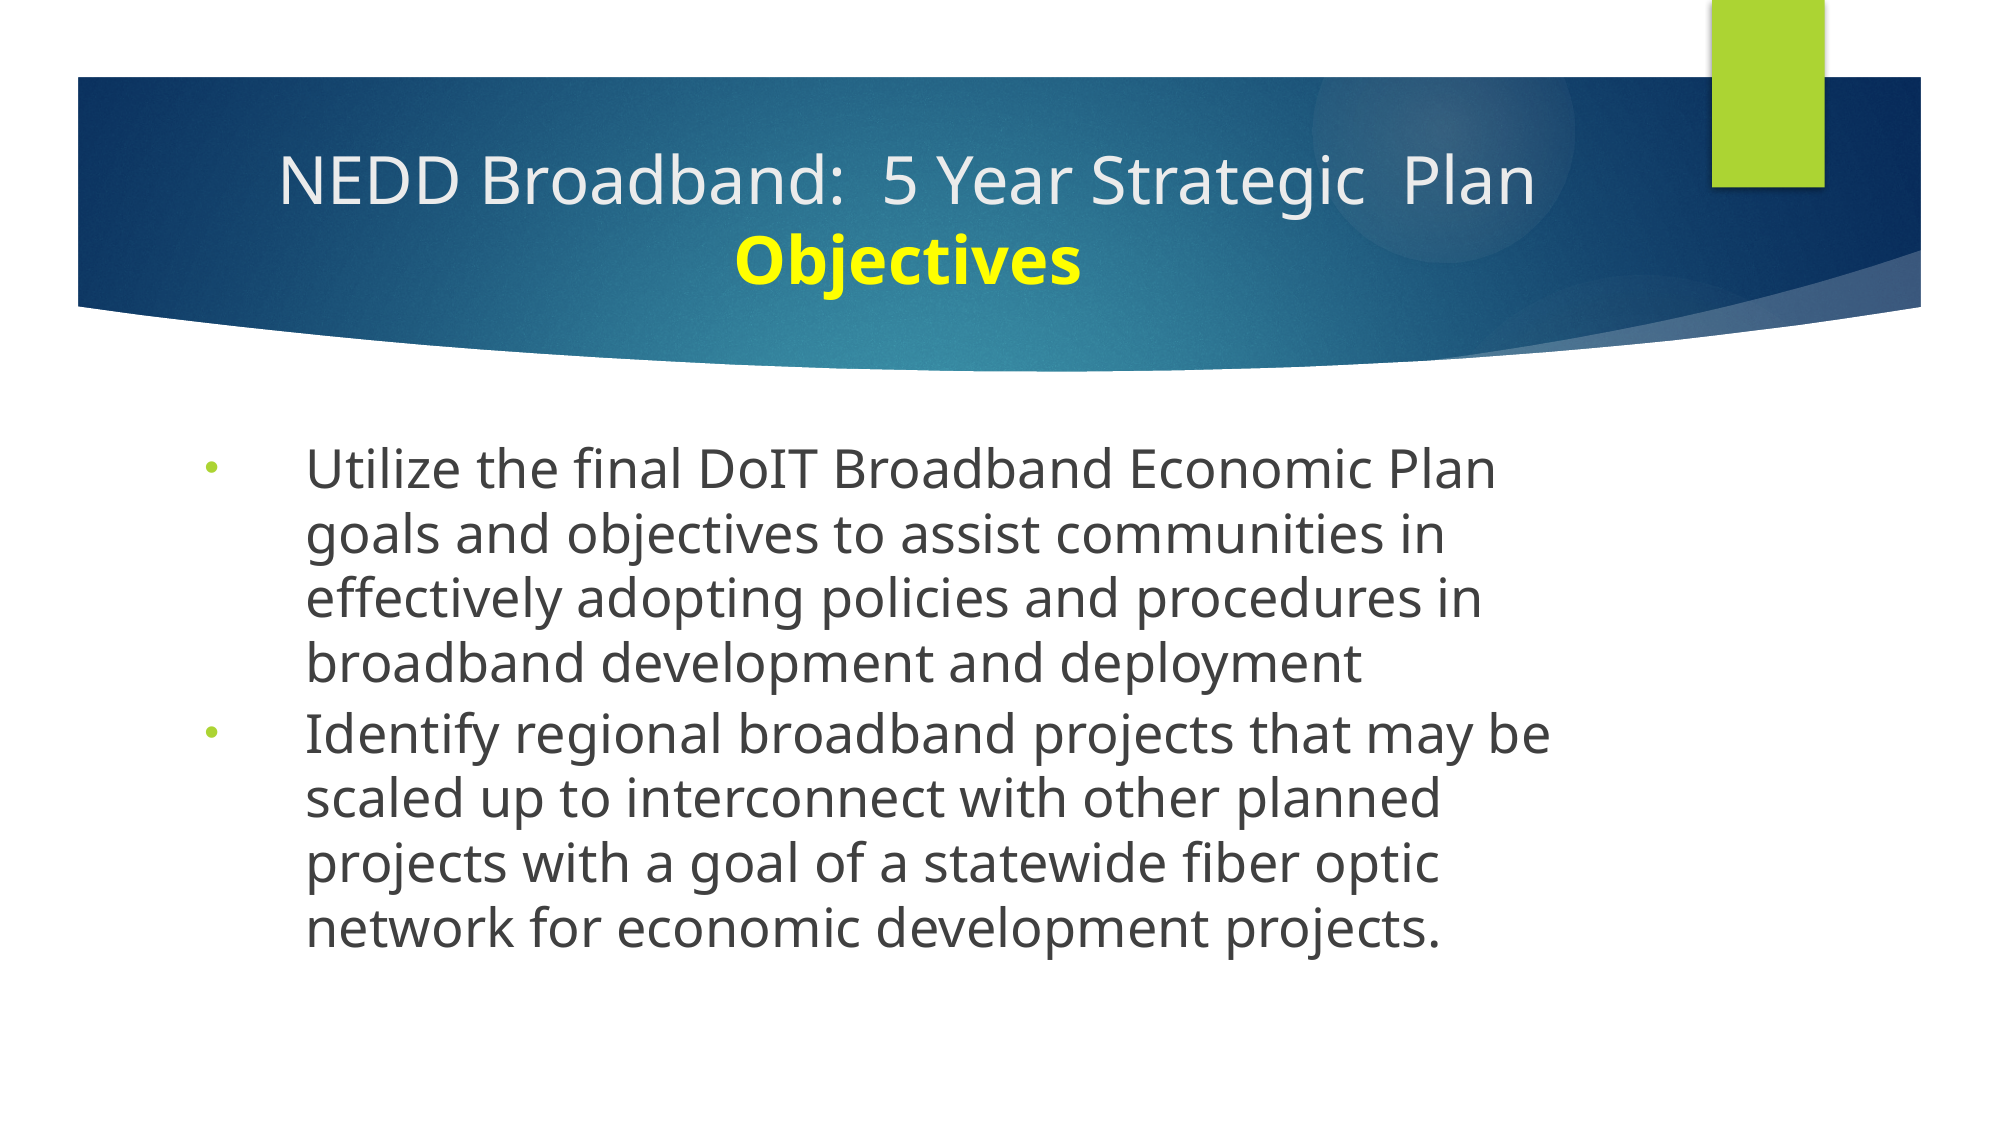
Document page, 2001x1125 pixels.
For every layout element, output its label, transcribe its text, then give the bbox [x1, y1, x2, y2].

list Utilize the final DoIT Broadband Economic Plan goals and objectives to assist communities in effectively adopting policies and procedures in broadband development and deployment Identify regional broadband projects that may be scaled up to interconnect with other planned projects with a goal of a statewide fiber optic network for economic development projects. [189, 427, 1627, 988]
title NEDD Broadband: 5 Year Strategic Plan Objectives [189, 159, 1627, 276]
